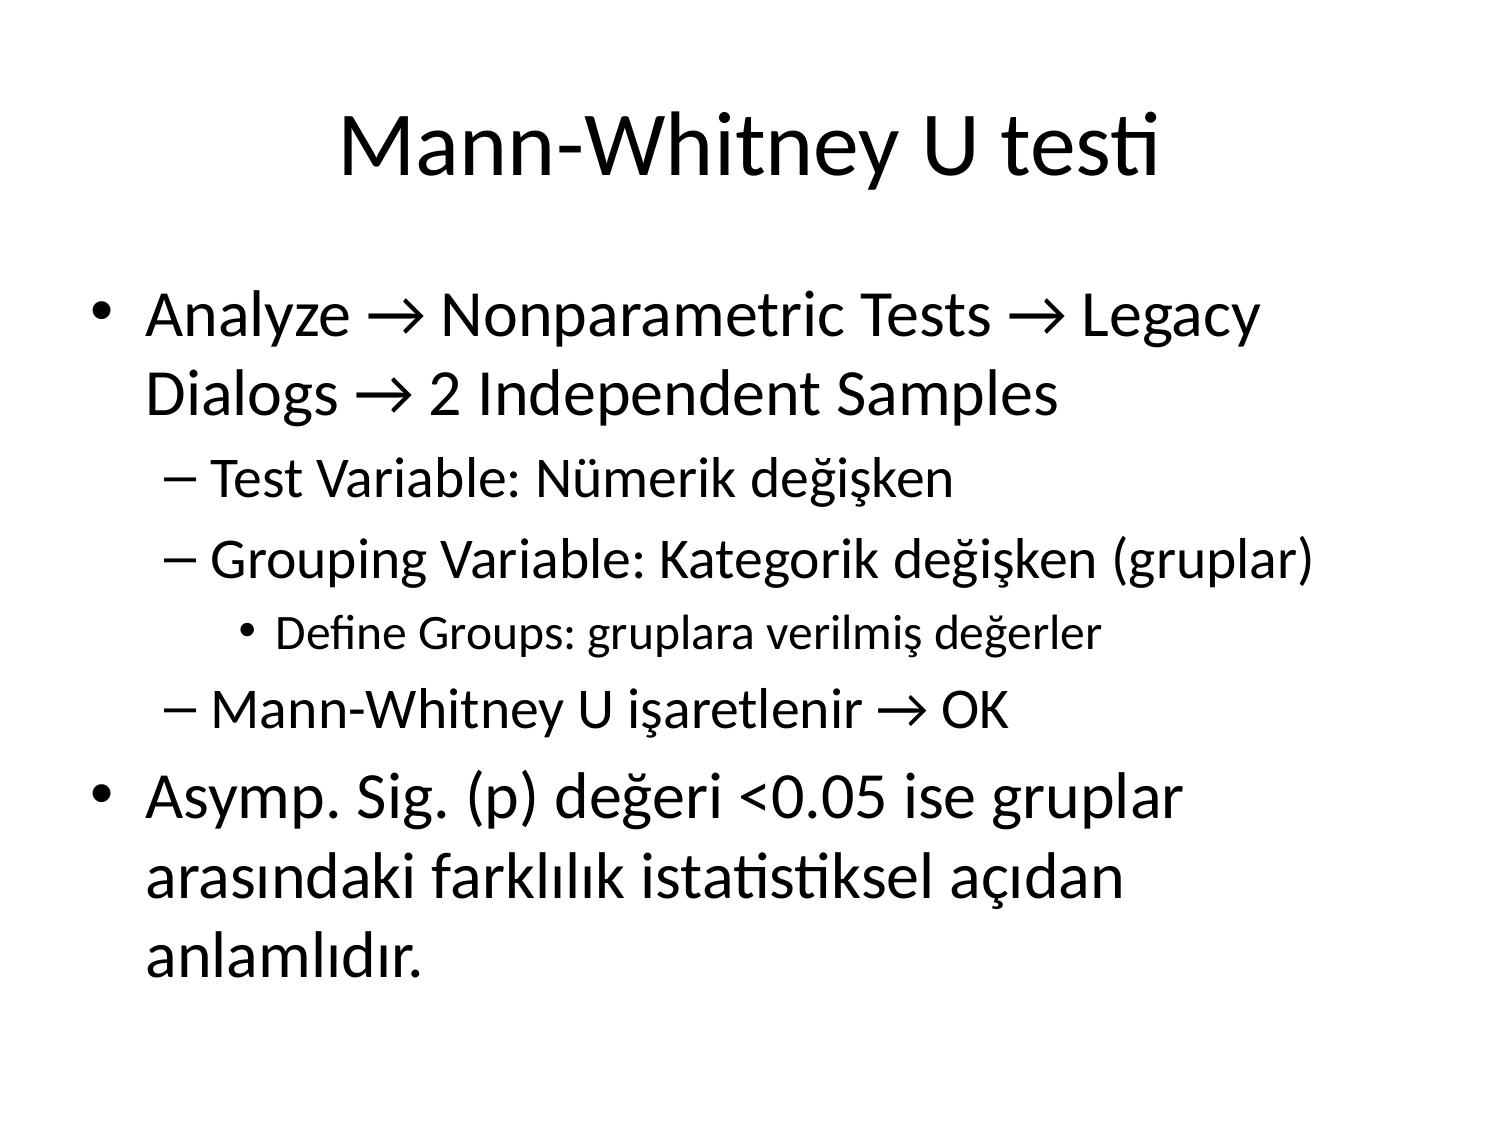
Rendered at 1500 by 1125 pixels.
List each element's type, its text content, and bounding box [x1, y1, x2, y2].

list Analyze → Nonparametric Tests → Legacy Dialogs → 2 Independent Samples Test Variable: Nümerik değişken Grouping Variable: Kategorik değişken (gruplar) Define Groups: gruplara verilmiş değerler Mann-Whitney U işaretlenir → OK Asymp. Sig. (p) değeri <0.05 ise gruplar arasındaki farklılık istatistiksel açıdan anlamlıdır. [75, 262, 1425, 1005]
title Mann-Whitney U testi [75, 45, 1425, 233]
